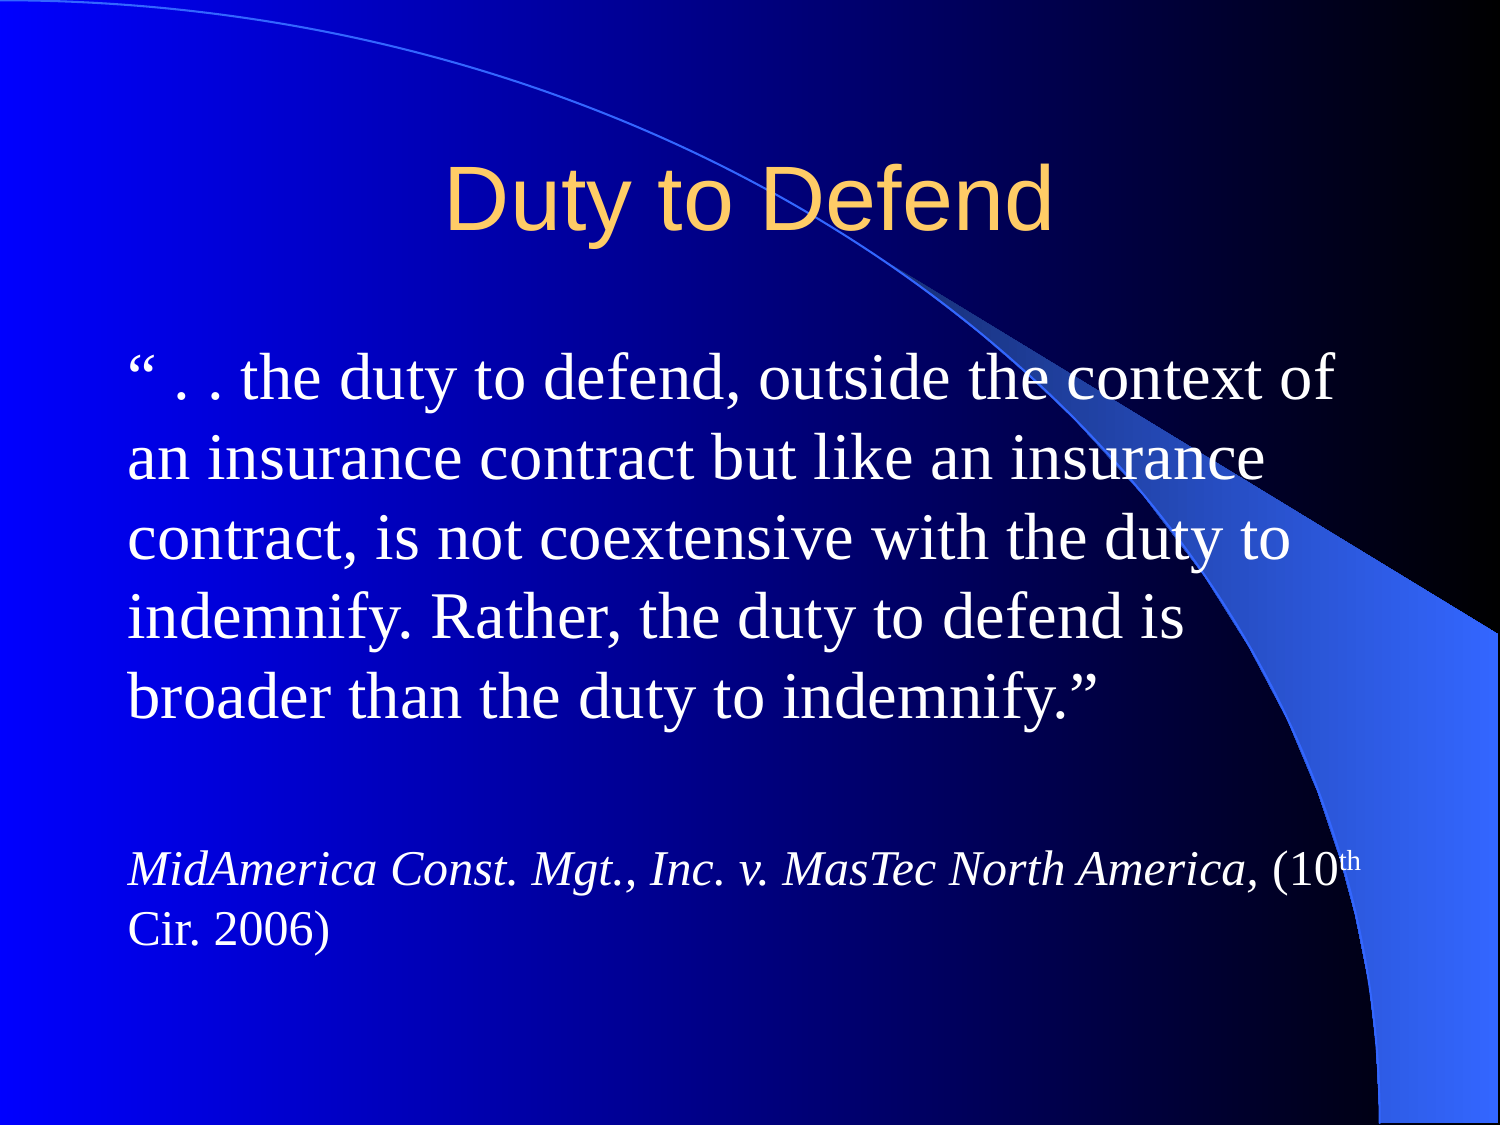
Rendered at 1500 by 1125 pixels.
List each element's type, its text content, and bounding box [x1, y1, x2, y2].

title Duty to Defend [112, 99, 1388, 288]
list “ . . the duty to defend, outside the context of an insurance contract but like an insurance contract, is not coextensive with the duty to indemnify. Rather, the duty to defend is broader than the duty to indemnify.” MidAmerica Const. Mgt., Inc. v. MasTec North America, (10th Cir. 2006) [112, 324, 1388, 1000]
